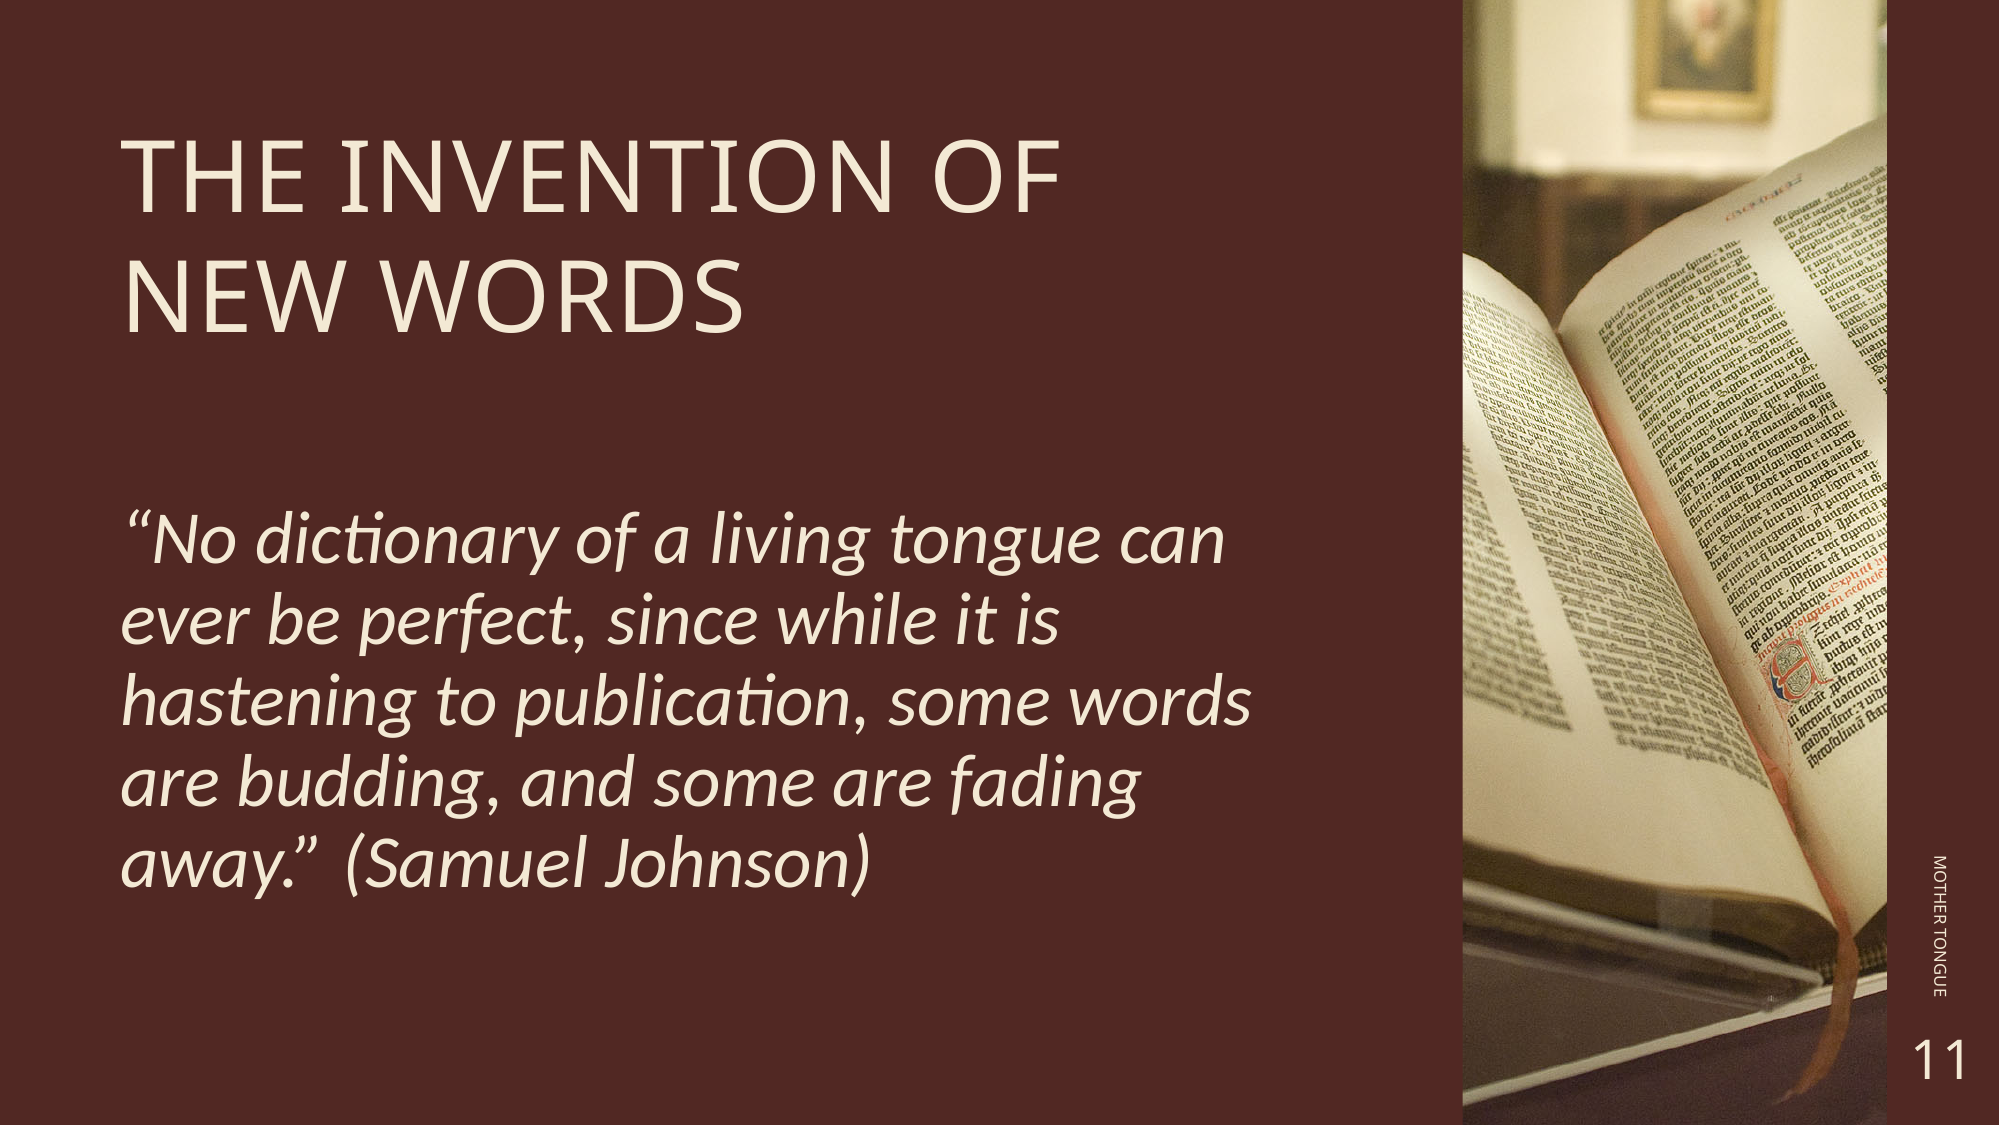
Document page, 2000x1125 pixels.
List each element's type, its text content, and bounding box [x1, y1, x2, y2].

slide_number 11 [1897, 1024, 1988, 1100]
footer MOTHER TONGUE [1923, 799, 1959, 1013]
list “No dictionary of a living tongue can ever be perfect, since while it is hastening to publication, some words are budding, and some are fading away.” (Samuel Johnson) [105, 491, 1284, 924]
picture [1462, 0, 1887, 1125]
title The invention of new words [105, 104, 1230, 384]
